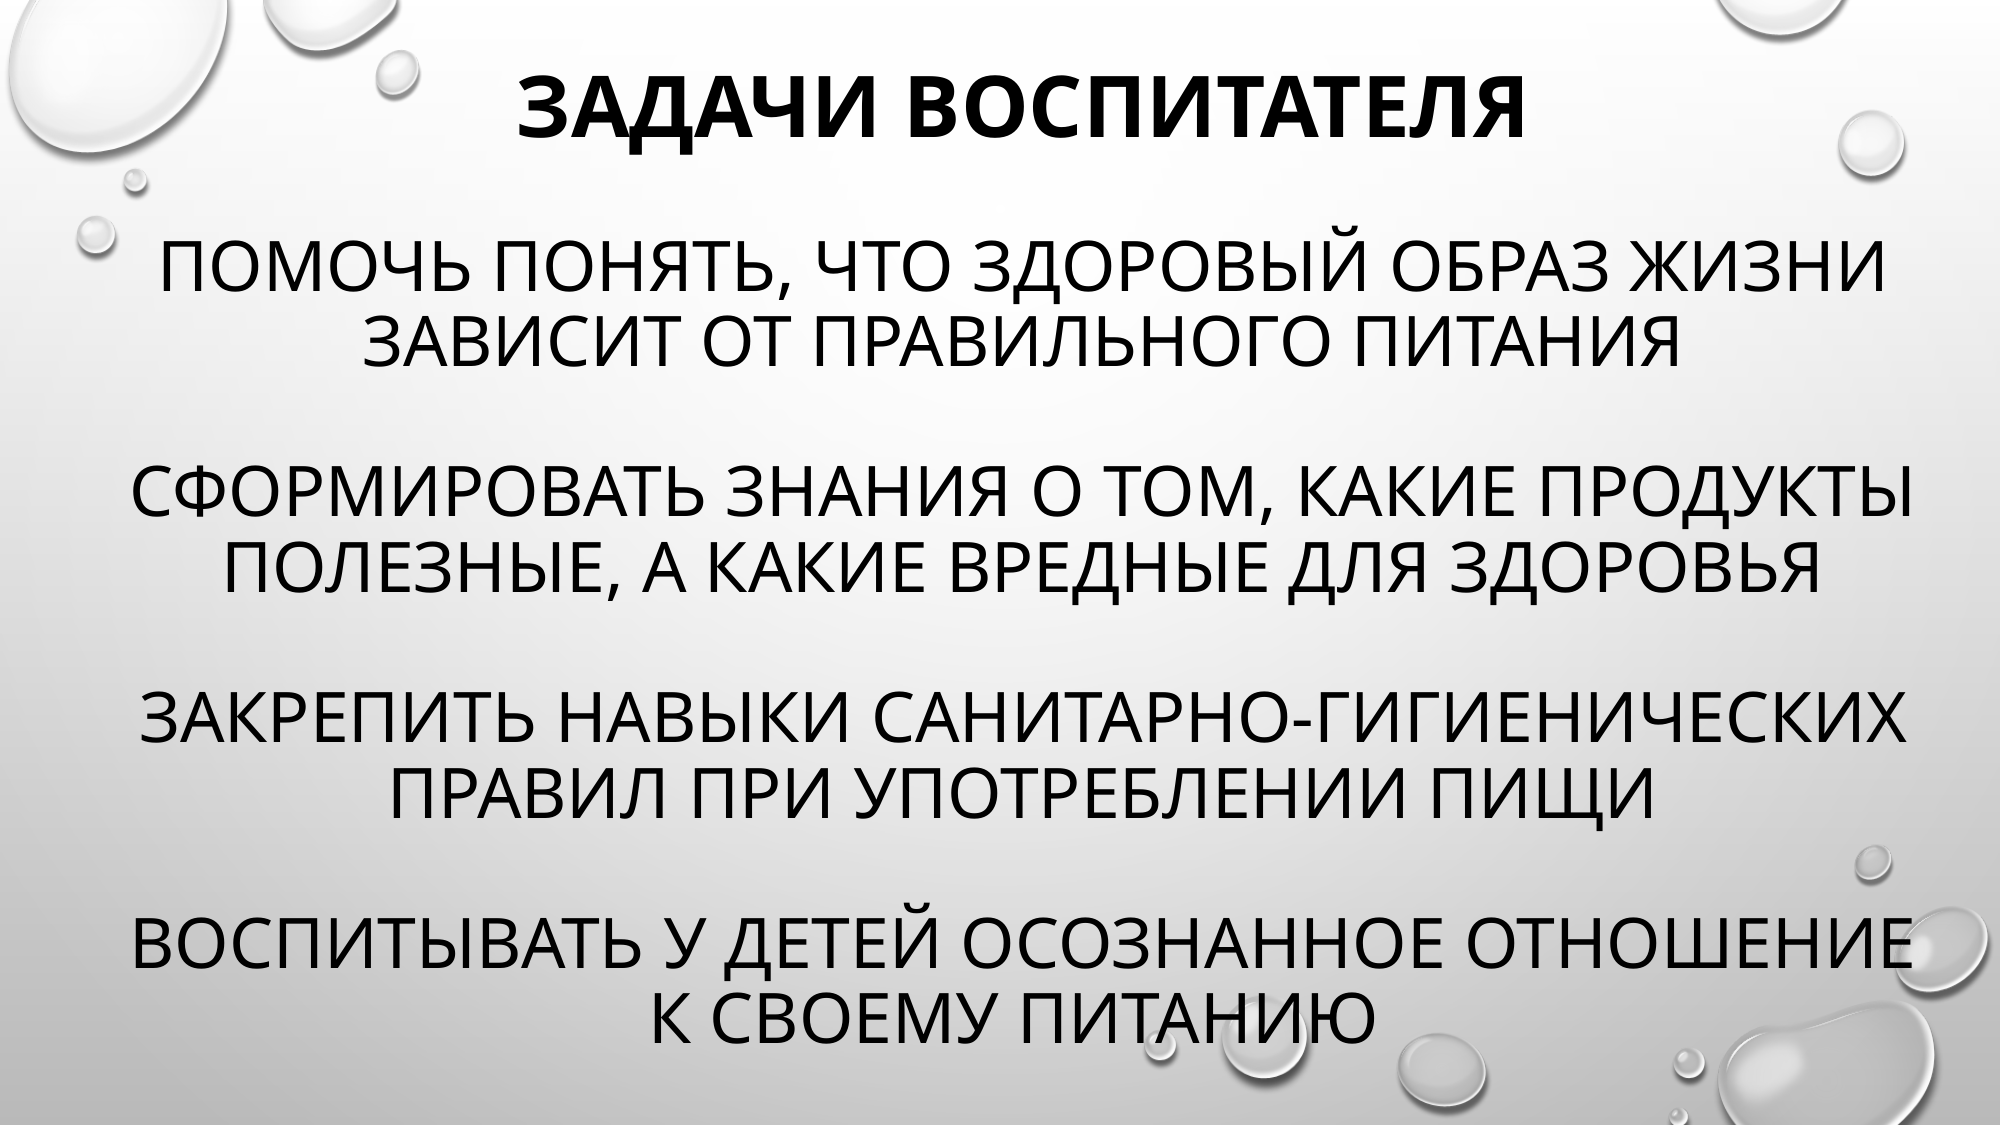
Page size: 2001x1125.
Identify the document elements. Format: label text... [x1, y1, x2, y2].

picture [0, 0, 2000, 1125]
title задачи воспитателя помочь понять, что здоровый образ жизни зависит от правильного питания сформировать знания о том, какие продукты полезные, а какие вредные для здоровья закрепить навыки санитарно-гигиенических правил при употреблении пищи воспитывать у детей осознанное отношение к своему питанию [109, 45, 1937, 1077]
